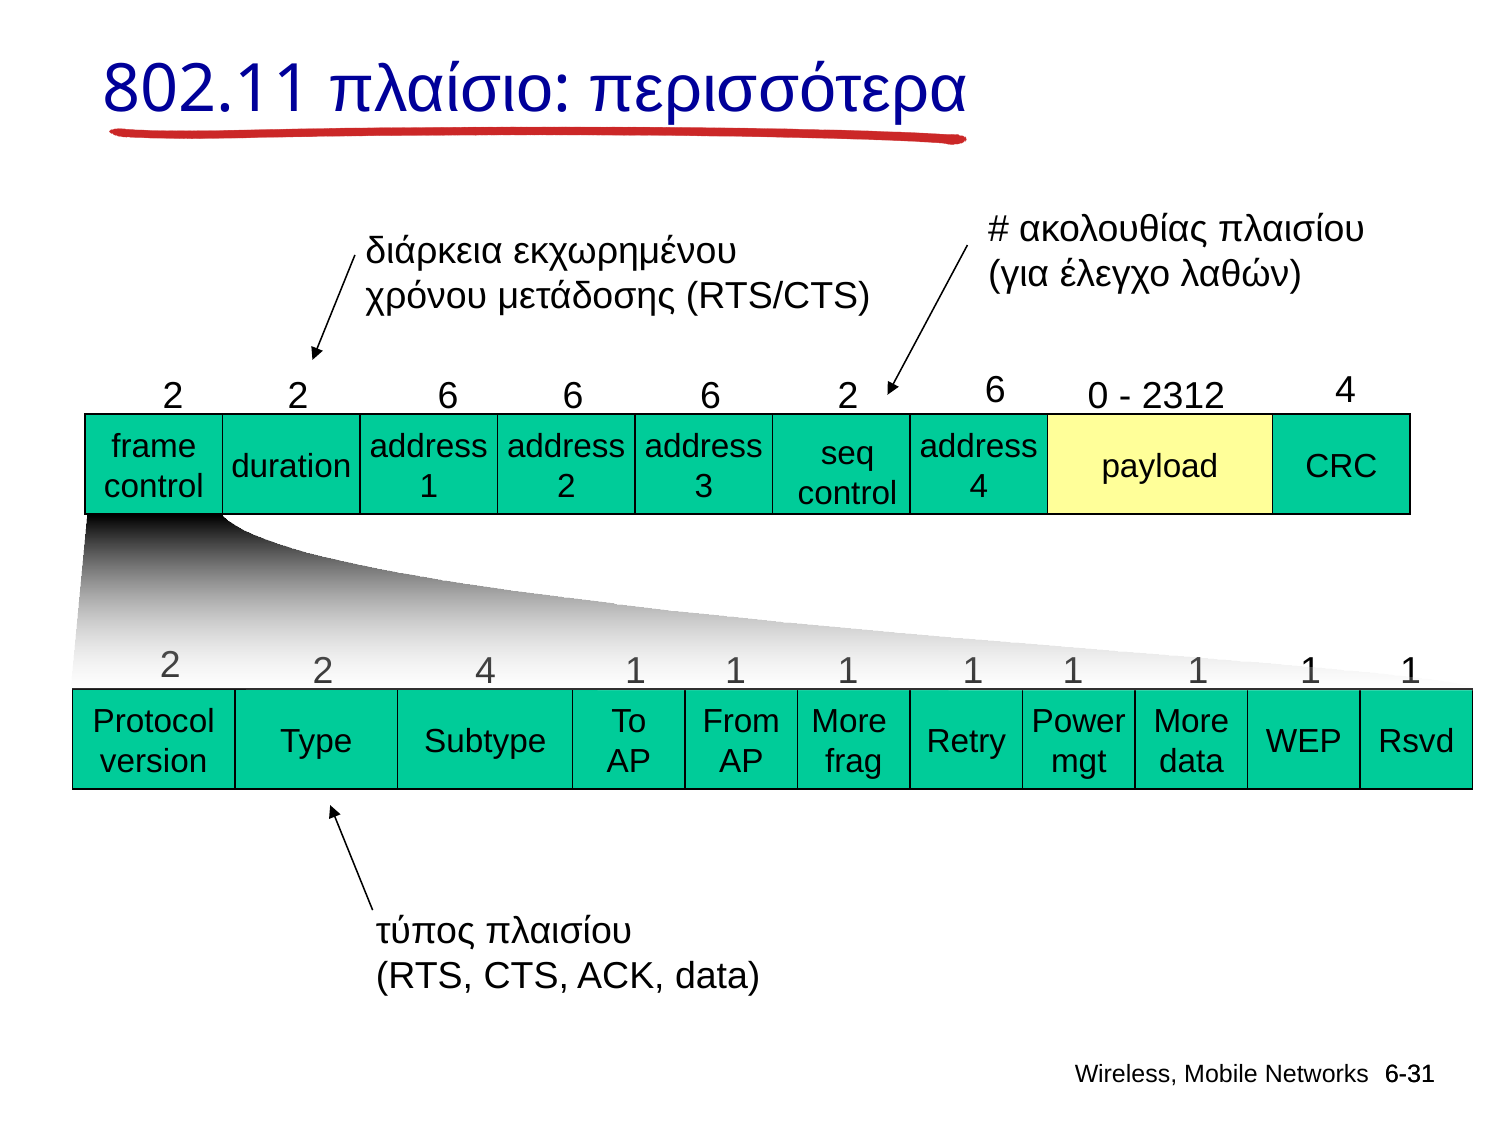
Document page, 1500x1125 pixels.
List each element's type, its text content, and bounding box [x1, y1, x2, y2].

text_box Wireless, Mobile Networks [750, 1050, 1339, 1103]
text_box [84, 357, 1411, 520]
text_box διάρκεια εκχωρημένου χρόνου μετάδοσης (RTS/CTS) [350, 225, 886, 324]
text_box [76, 529, 870, 630]
text_box 802.11 πλαίσιο: περισσότερα [87, 37, 1363, 225]
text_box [72, 632, 1473, 790]
text_box 6-31 [1339, 1049, 1450, 1125]
text_box τύπος πλαισίου (RTS, CTS, ACK, data) [361, 898, 776, 1004]
text_box [329, 805, 368, 898]
text_box [311, 254, 356, 355]
text_box # ακολουθίας πλαισίου (για έλεγχο λαθών) [973, 196, 1381, 302]
picture [105, 121, 977, 151]
